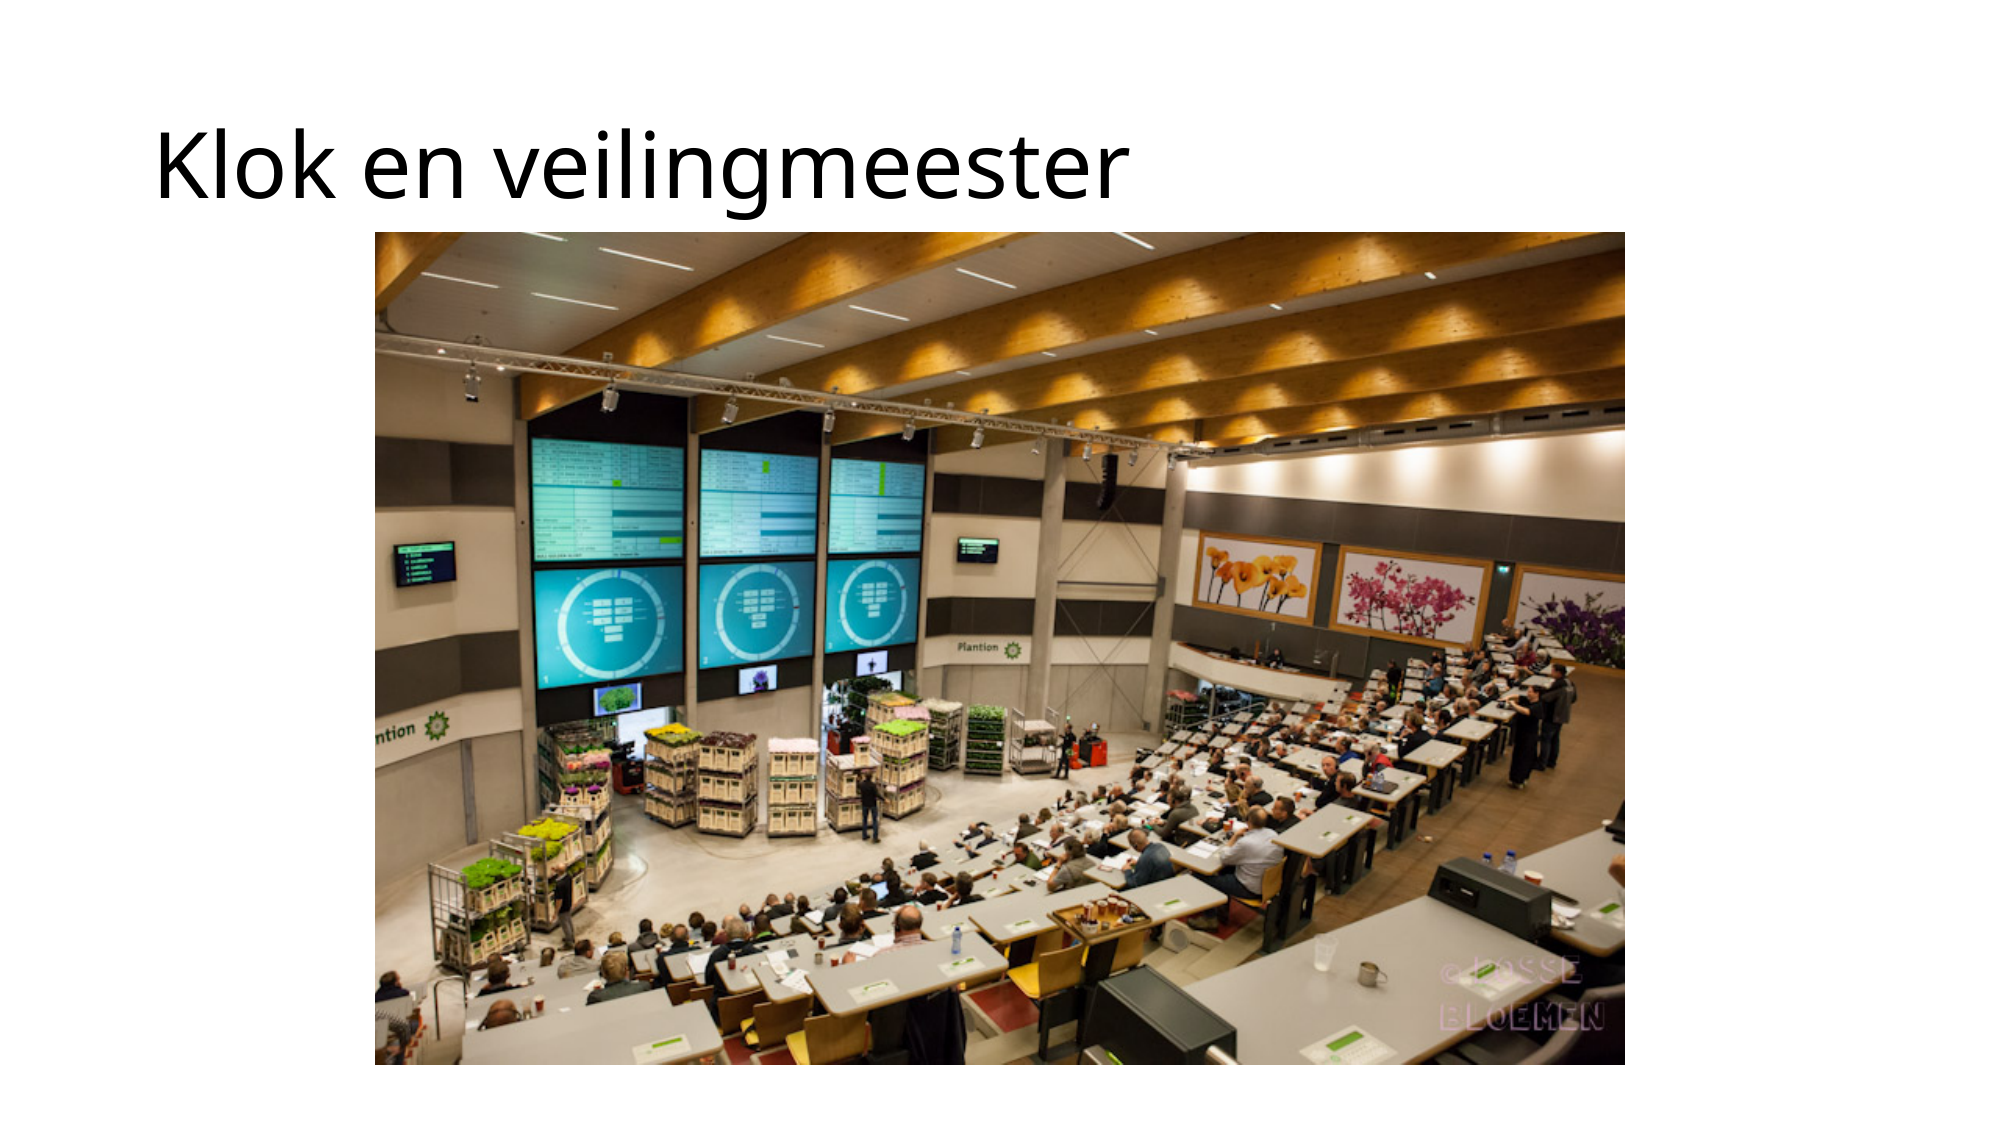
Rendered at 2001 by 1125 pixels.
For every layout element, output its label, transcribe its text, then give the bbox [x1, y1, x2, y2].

title Klok en veilingmeester [137, 59, 1863, 278]
picture [374, 232, 1625, 1065]
